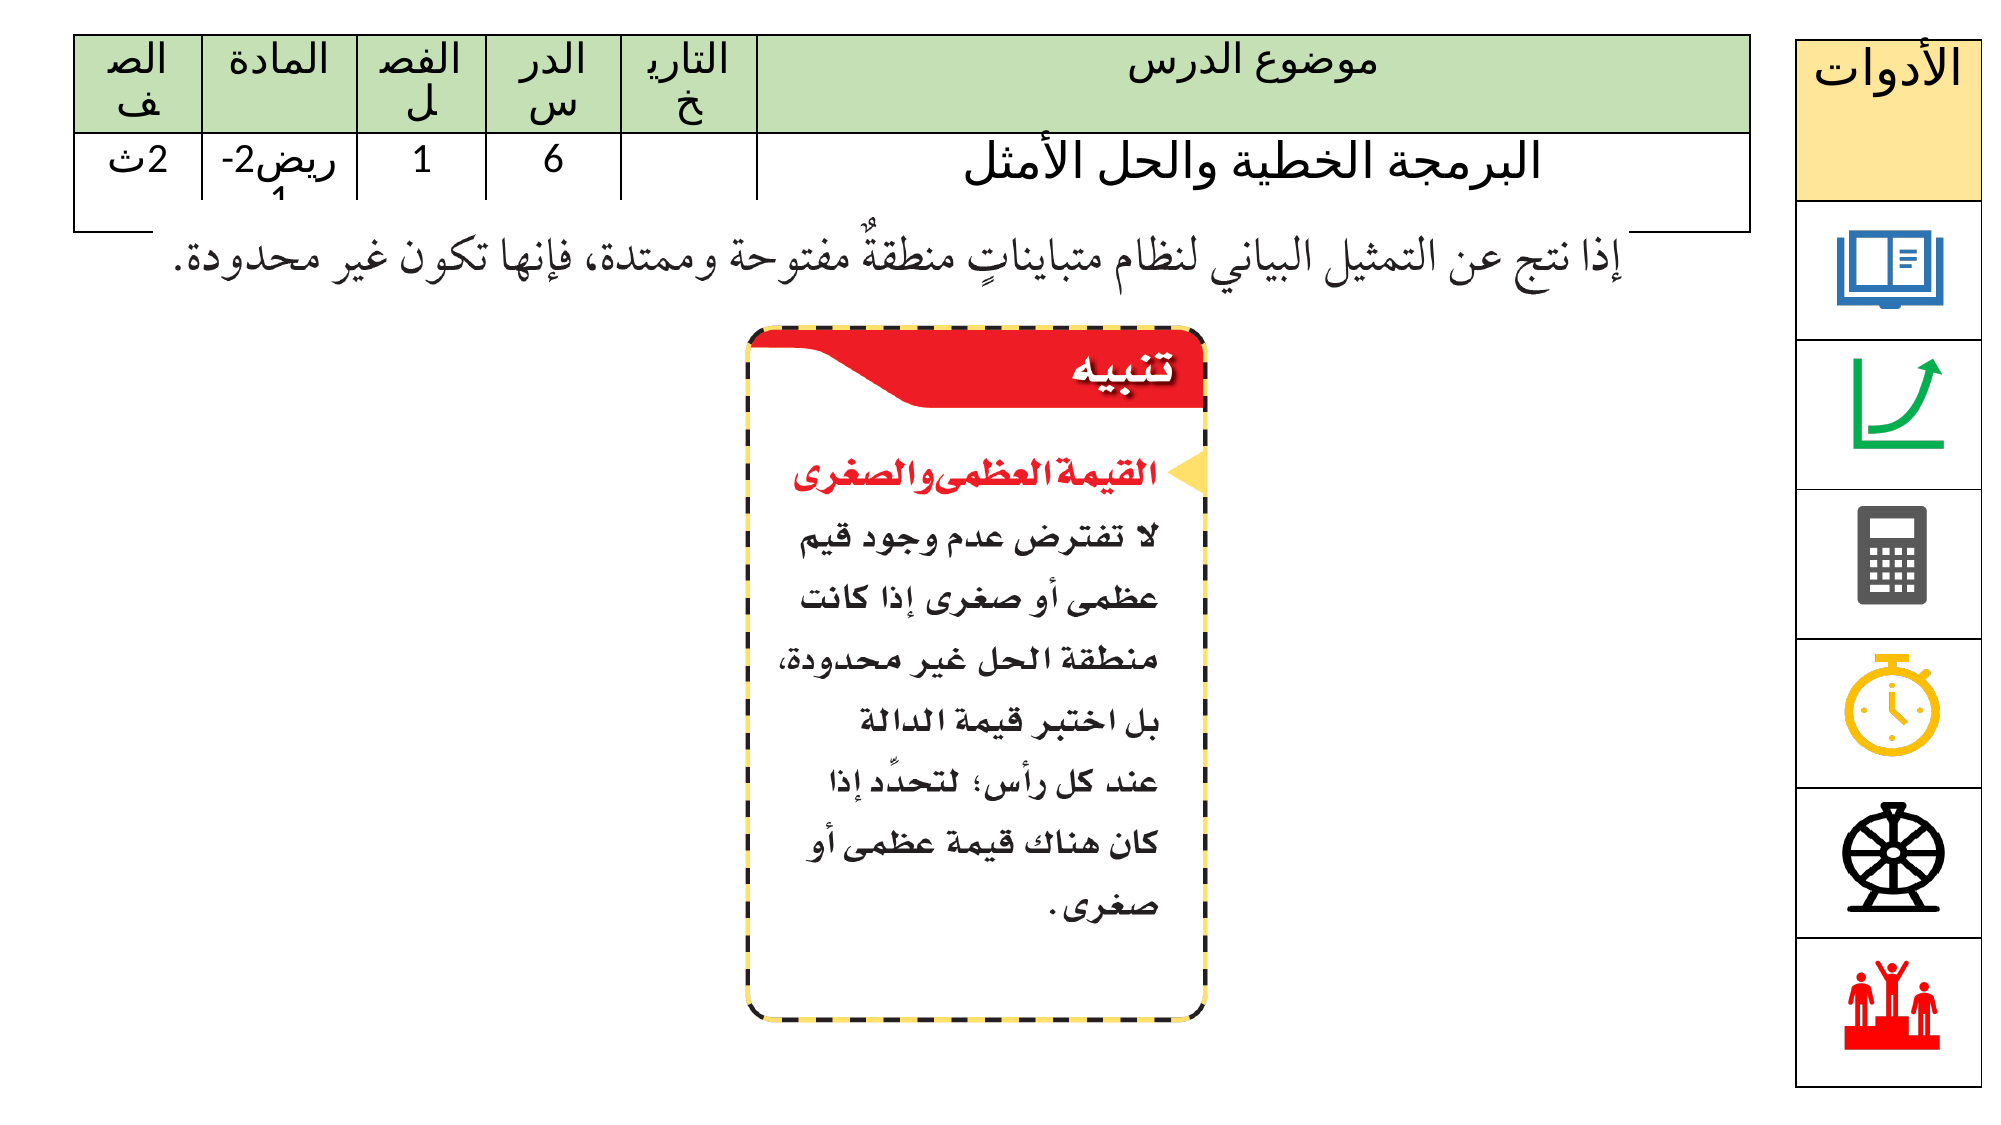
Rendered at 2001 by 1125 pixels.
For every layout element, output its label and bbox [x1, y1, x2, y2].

picture [1832, 211, 1948, 327]
picture [1833, 496, 1951, 614]
picture [1825, 642, 1959, 768]
picture [153, 200, 1629, 1049]
picture [1835, 948, 1949, 1062]
picture [1835, 340, 1962, 467]
picture [1827, 802, 1961, 912]
